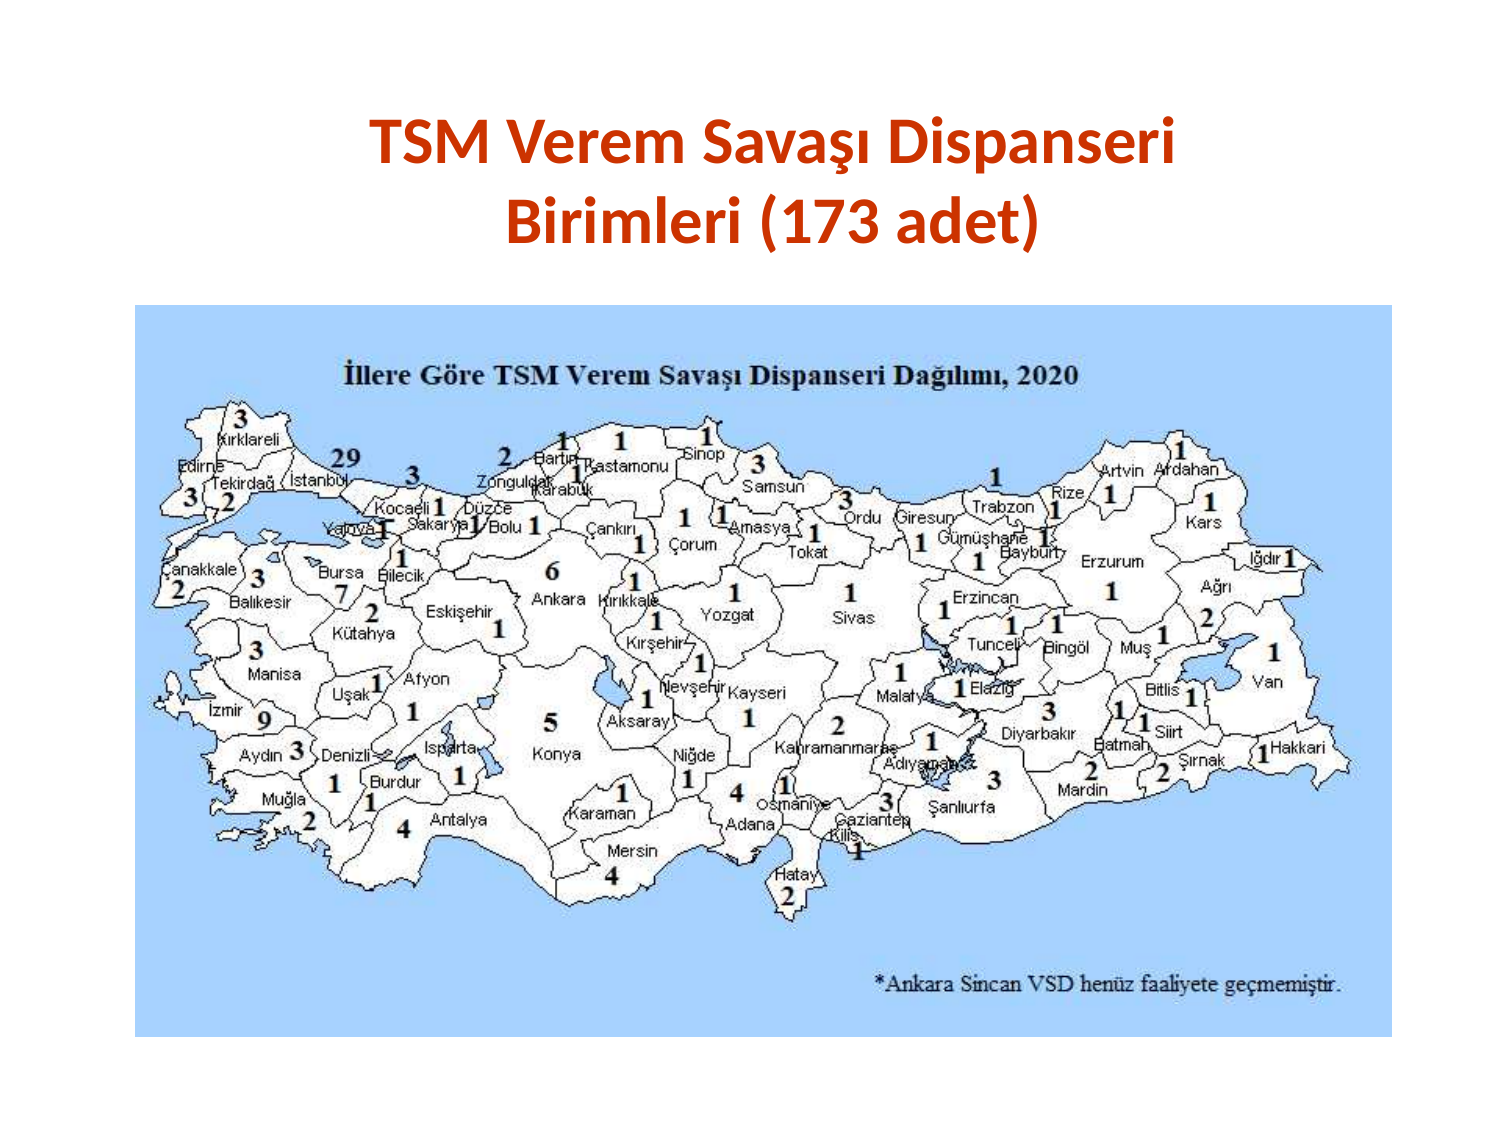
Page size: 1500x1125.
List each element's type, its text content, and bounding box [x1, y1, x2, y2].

picture [135, 304, 1393, 1037]
text_box TSM Verem Savaşı Dispanseri Birimleri (173 adet) [312, 89, 1235, 265]
